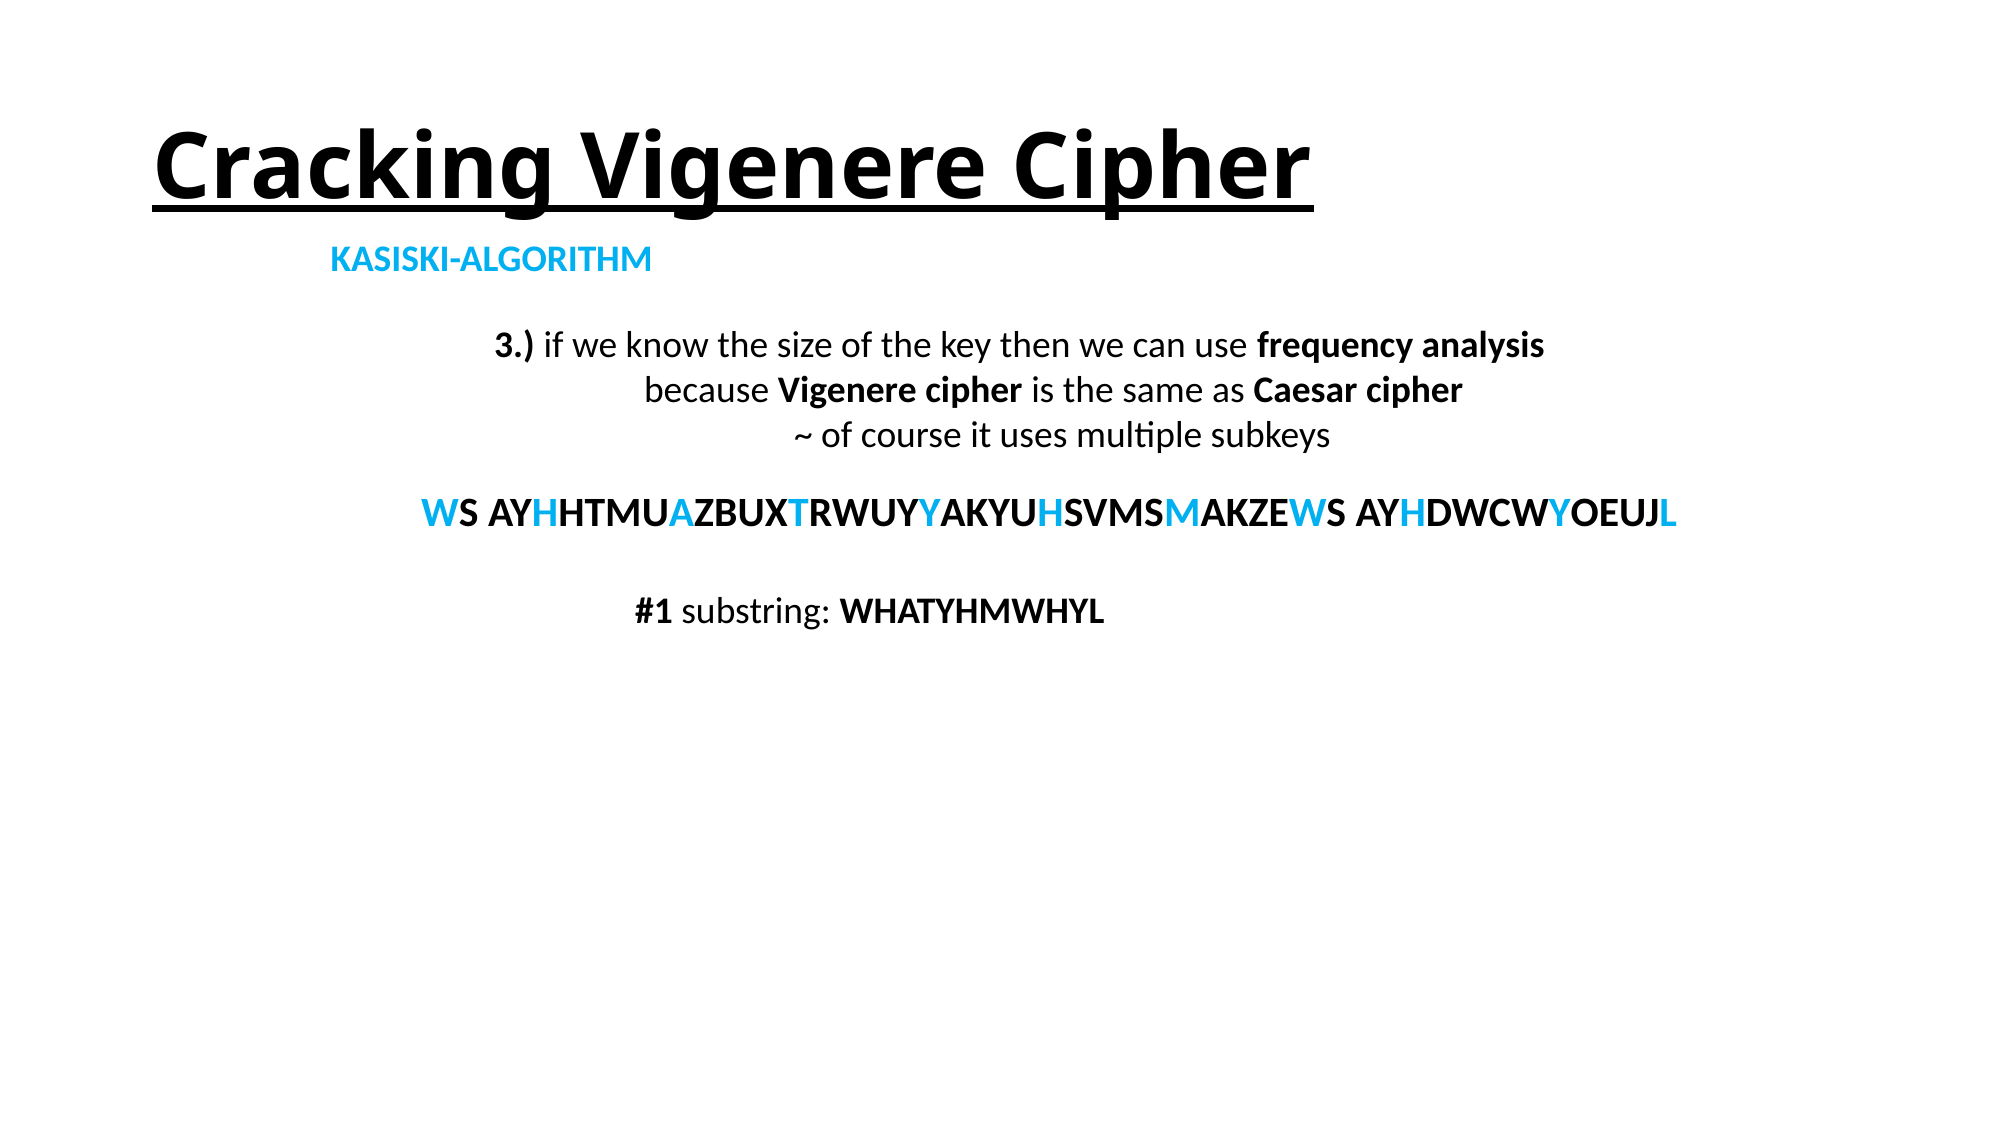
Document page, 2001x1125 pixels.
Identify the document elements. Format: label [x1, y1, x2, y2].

text_box [409, 312, 1689, 552]
title [137, 59, 1863, 278]
text_box [620, 578, 1120, 729]
text_box [315, 226, 669, 287]
